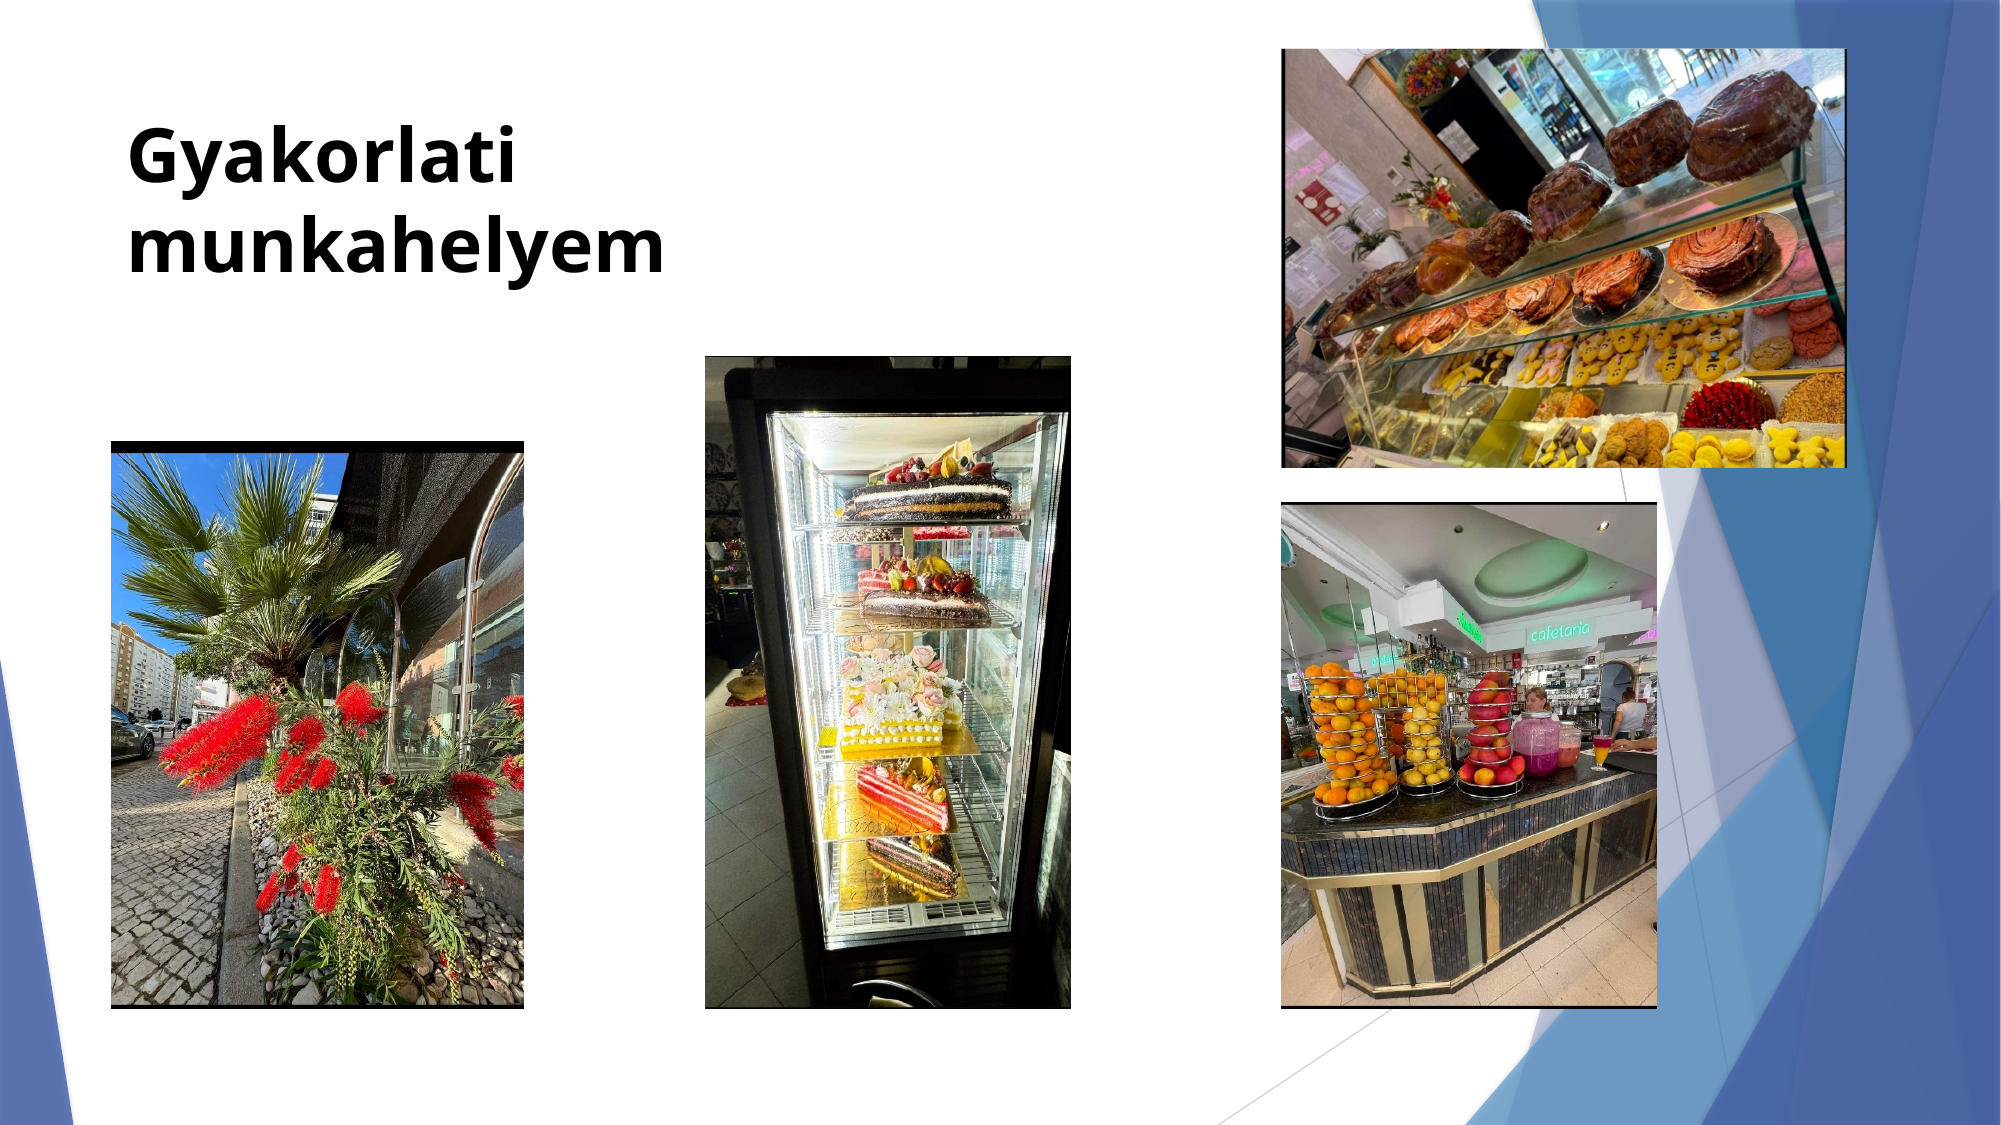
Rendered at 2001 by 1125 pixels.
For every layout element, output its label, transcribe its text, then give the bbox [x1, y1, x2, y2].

title Gyakorlati munkahelyem [111, 99, 1071, 317]
picture [110, 441, 524, 1010]
picture [704, 355, 1071, 1010]
picture [1280, 0, 1846, 1010]
